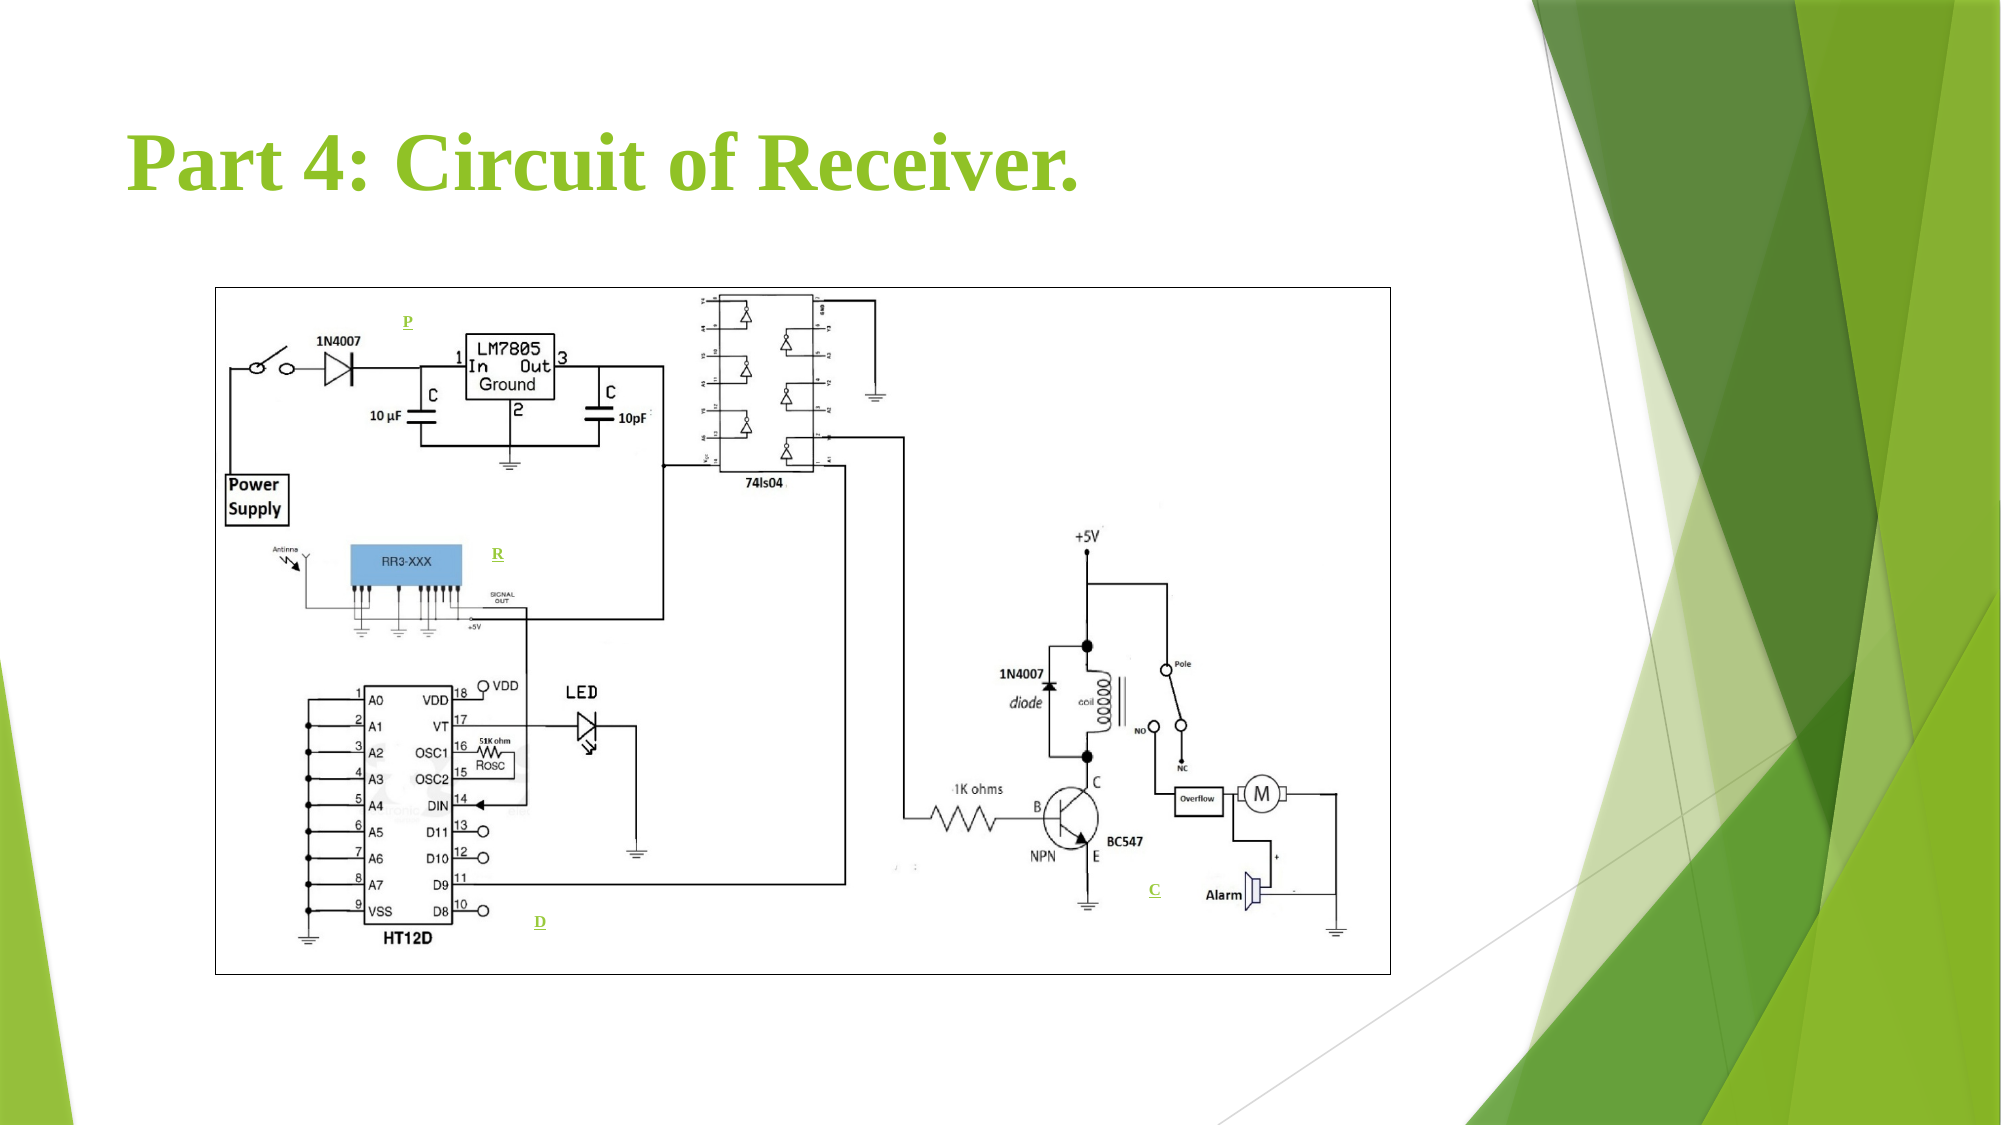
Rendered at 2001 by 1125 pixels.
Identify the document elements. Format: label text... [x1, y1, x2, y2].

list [214, 286, 1391, 975]
title Part 4: Circuit of Receiver. [111, 99, 1522, 269]
